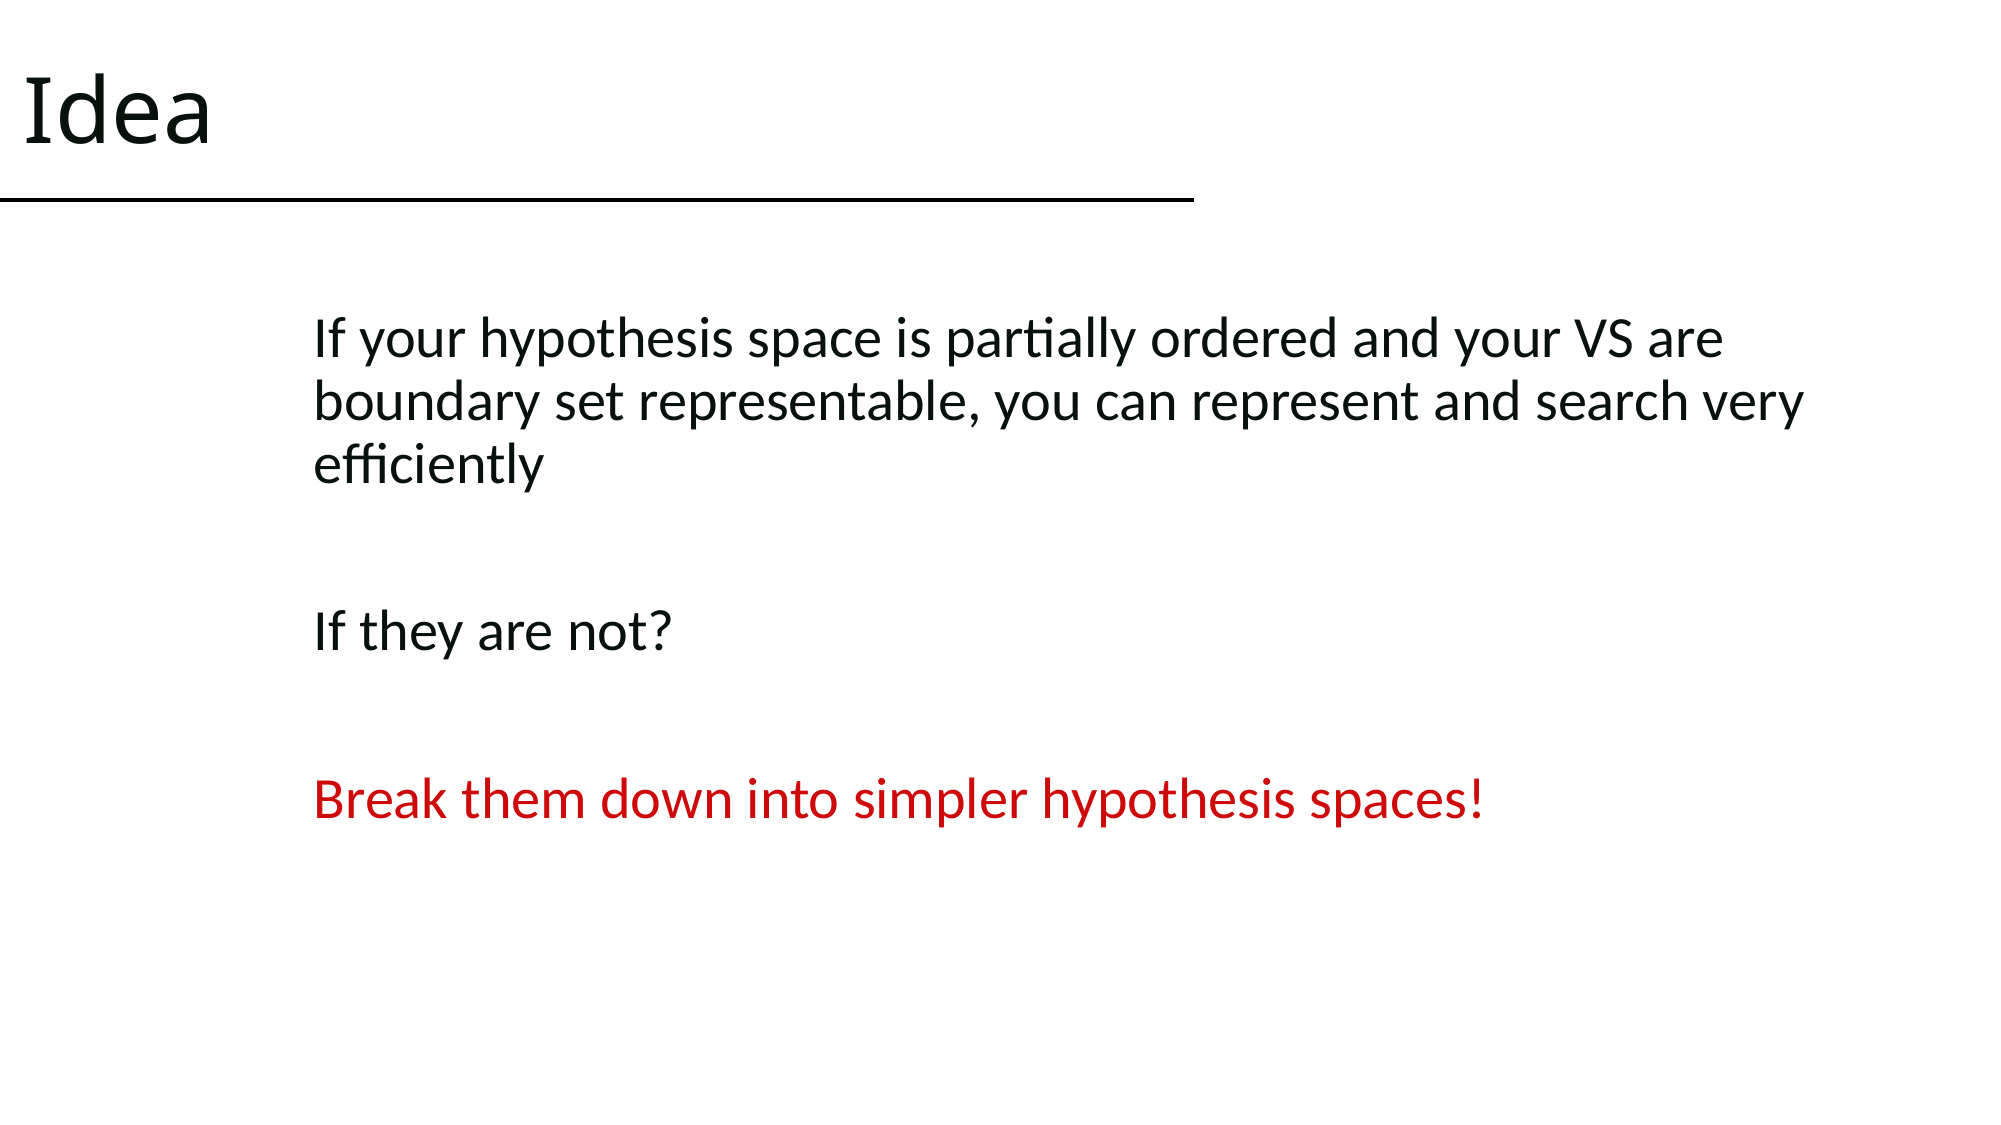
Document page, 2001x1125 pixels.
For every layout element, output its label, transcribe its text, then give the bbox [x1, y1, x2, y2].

list If your hypothesis space is partially ordered and your VS are boundary set representable, you can represent and search very efficiently If they are not? Break them down into simpler hypothesis spaces! [261, 299, 1863, 1014]
title Idea [8, 4, 1136, 223]
